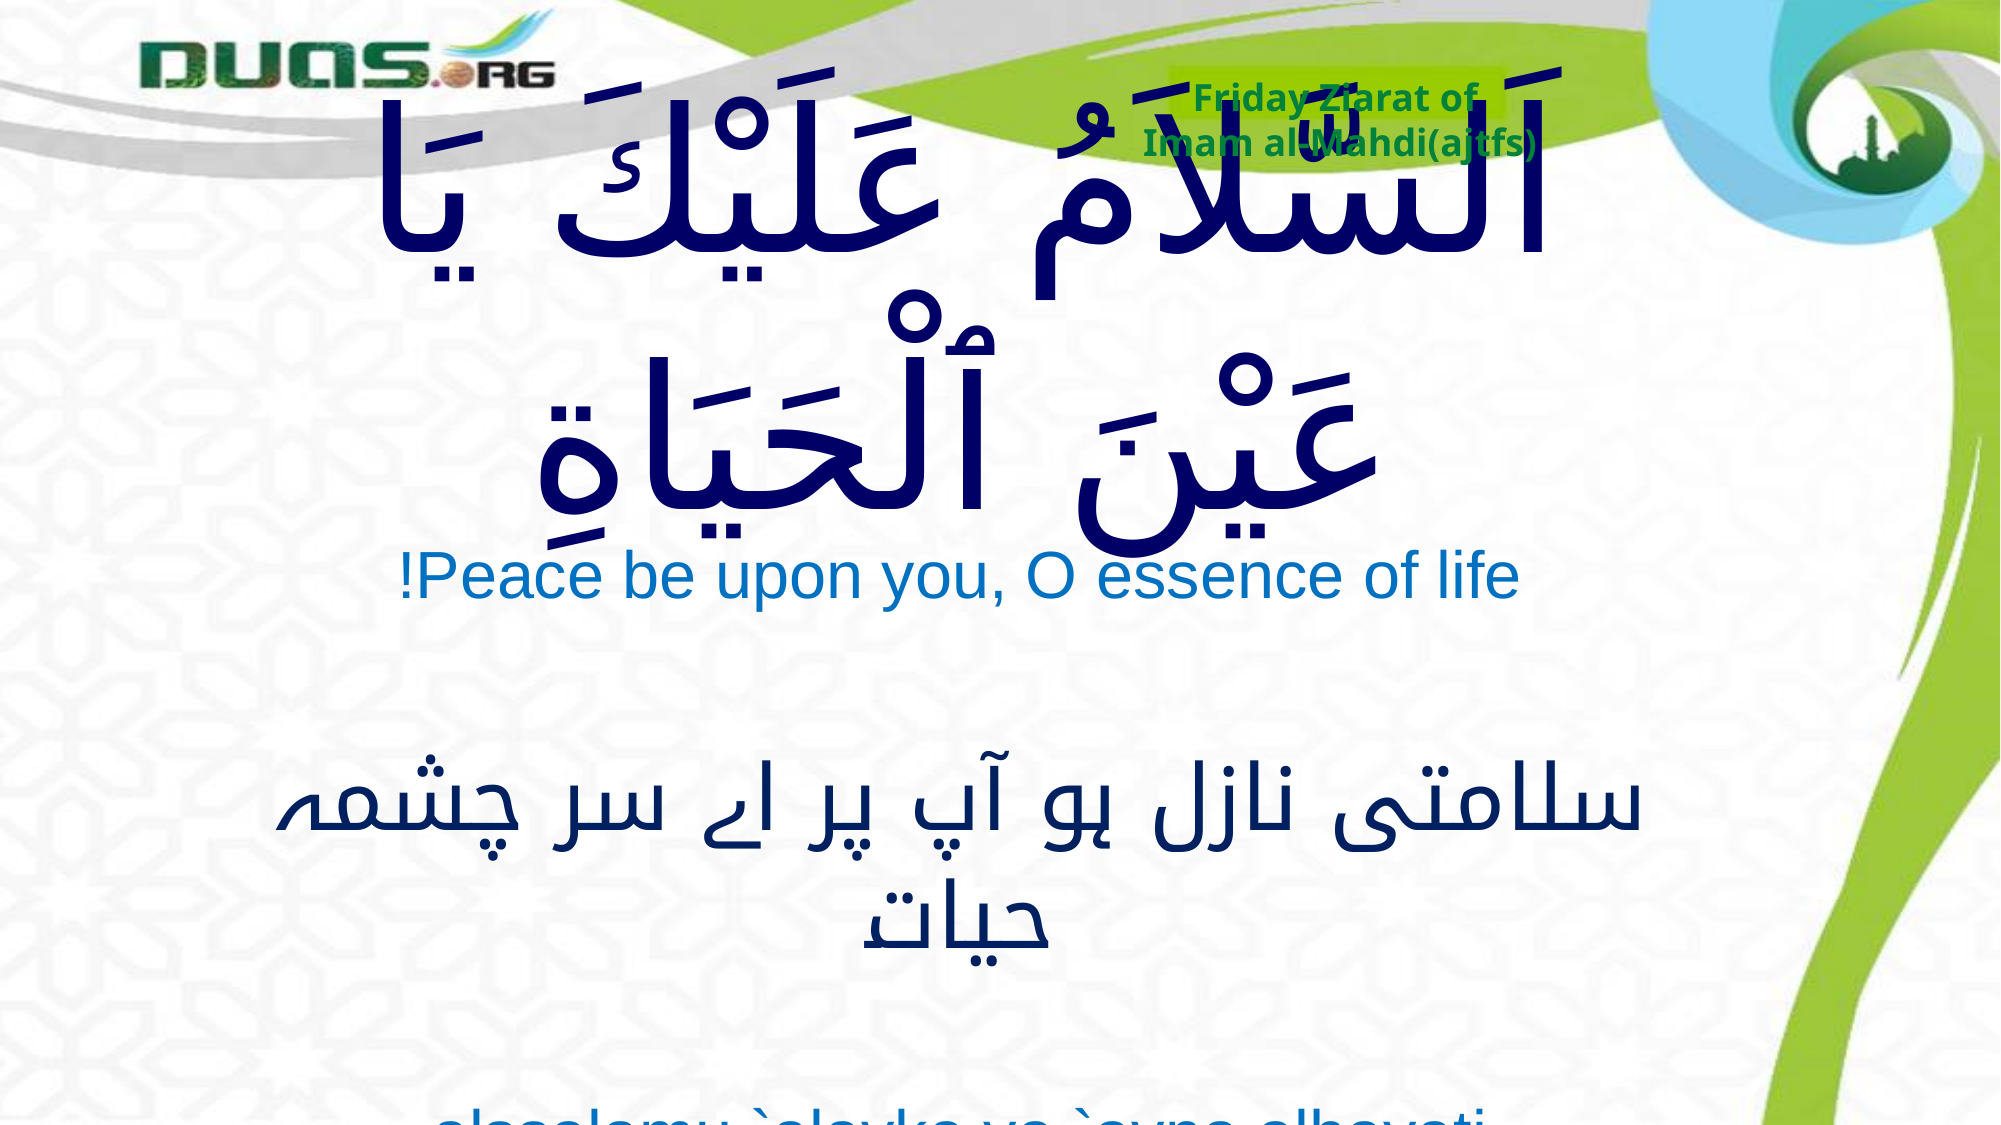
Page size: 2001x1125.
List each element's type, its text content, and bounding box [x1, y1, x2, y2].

subtitle Peace be upon you, O essence of life! سلامتی نازل ہو آپ پر اے سر چشمہ حیات alssalamu `alayka ya `ayna alhayati [210, 519, 1711, 807]
picture [0, 0, 2001, 1125]
text_box Friday Ziarat of Imam al-Mahdi(ajtfs) [1128, 66, 1552, 171]
title اَلسَّلاَمُ عَلَيْكَ يَا عَيْنَ ٱلْحَيَاةِ [212, 172, 1713, 414]
